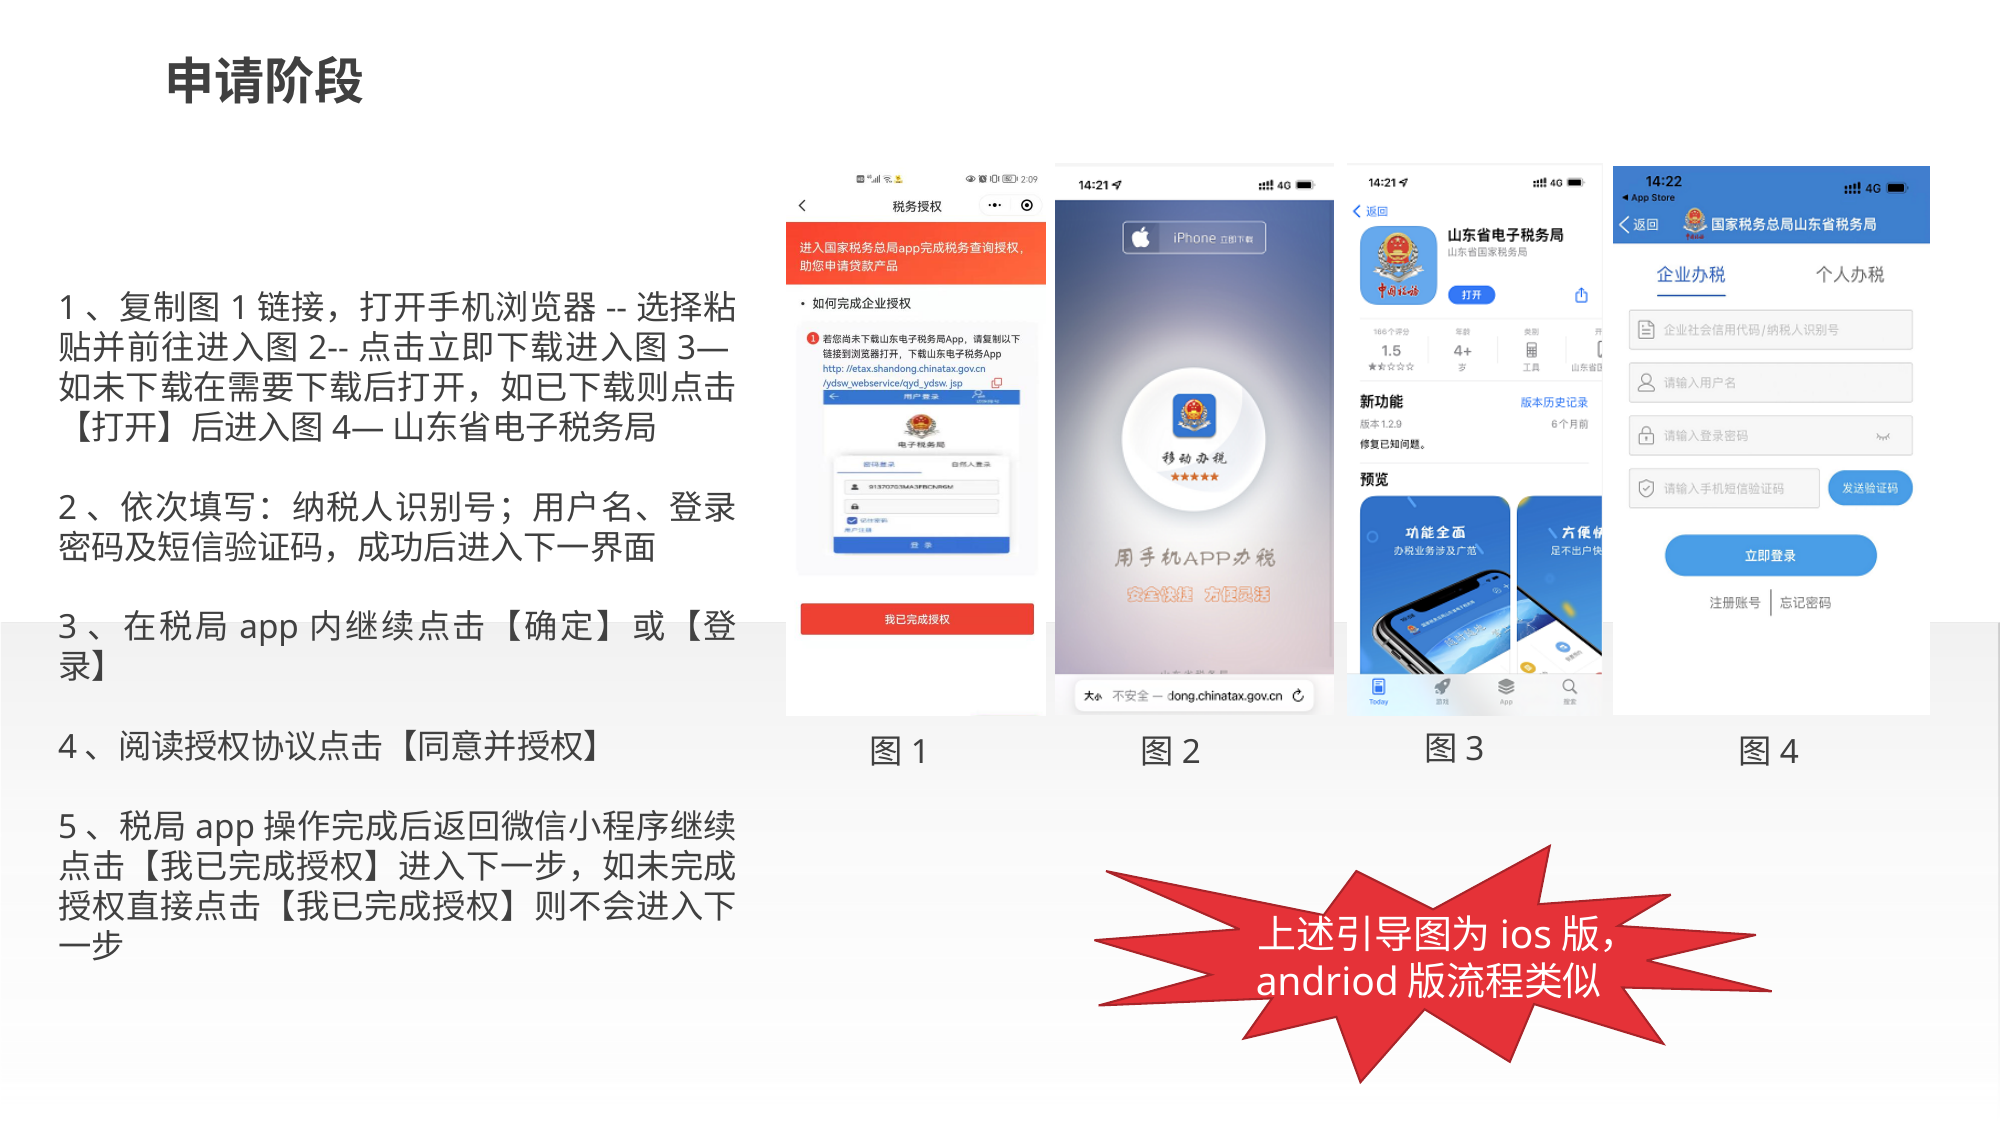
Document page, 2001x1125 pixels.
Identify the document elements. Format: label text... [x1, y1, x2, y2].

text_box 图3 [1409, 719, 1504, 775]
text_box 图2 [1125, 722, 1221, 778]
picture [2, 159, 1999, 1125]
text_box 1、复制图1链接，打开手机浏览器--选择粘贴并前往进入图2--点击立即下载进入图3—如未下载在需要下载后打开，如已下载则点击【打开】后进入图4—山东省电子税务局 2、依次填写：纳税人识别号；用户名、登录密码及短信验证码，成功后进入下一界面 3、在税局app内继续点击【确定】或【登录】 4、阅读授权协议点击【同意并授权】 5、税局app操作完成后返回微信小程序继续点击【我已完成授权】进入下一步，如未完成授权直接点击【我已完成授权】则不会进入下一步 [43, 278, 753, 973]
text_box 上述引导图为ios版，andriod版流程类似 [1094, 844, 1772, 1085]
text_box 图4 [1724, 722, 1819, 778]
text_box 图1 [854, 722, 950, 778]
text_box 申请阶段 [149, 42, 1152, 118]
